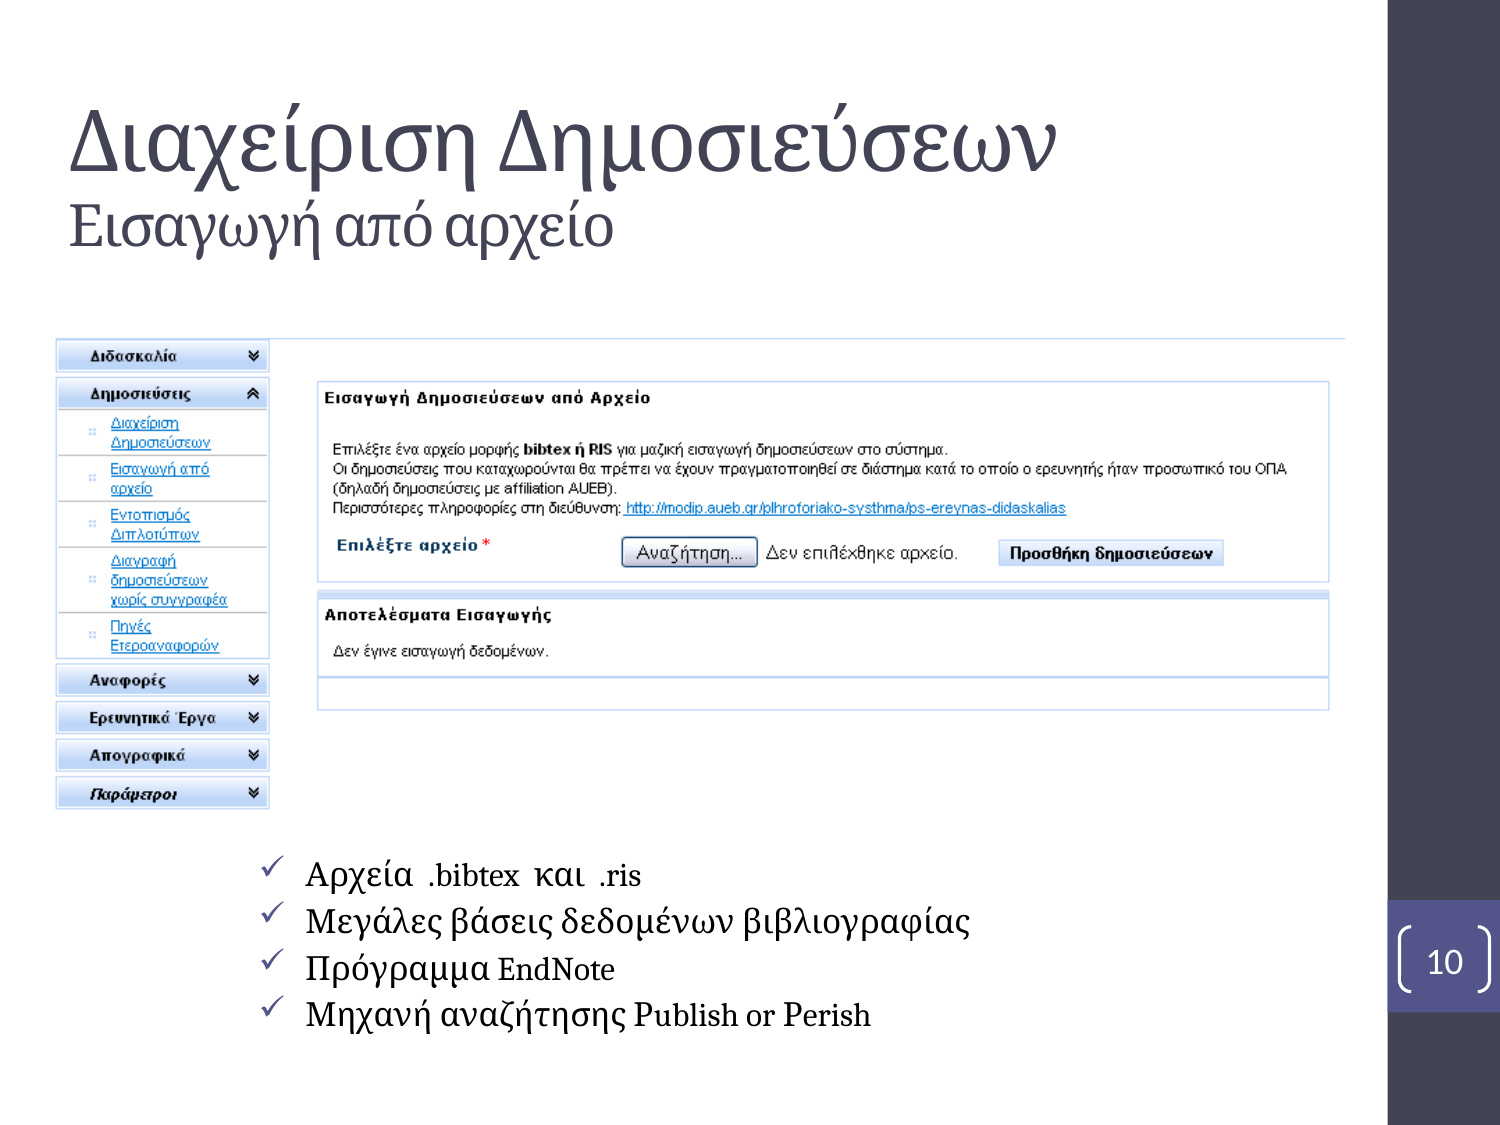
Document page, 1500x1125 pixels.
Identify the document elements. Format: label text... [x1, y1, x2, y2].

title Διαχείριση Δημοσιεύσεων Εισαγωγή από αρχείο [53, 54, 1445, 266]
list Αρχεία .bibtex και .ris Μεγάλες βάσεις δεδομένων βιβλιογραφίας Πρόγραμμα EndNote Μηχανή αναζήτησης Ρublish or Ρerish [242, 846, 1500, 1088]
slide_number 10 [1397, 925, 1492, 994]
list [52, 337, 1345, 812]
